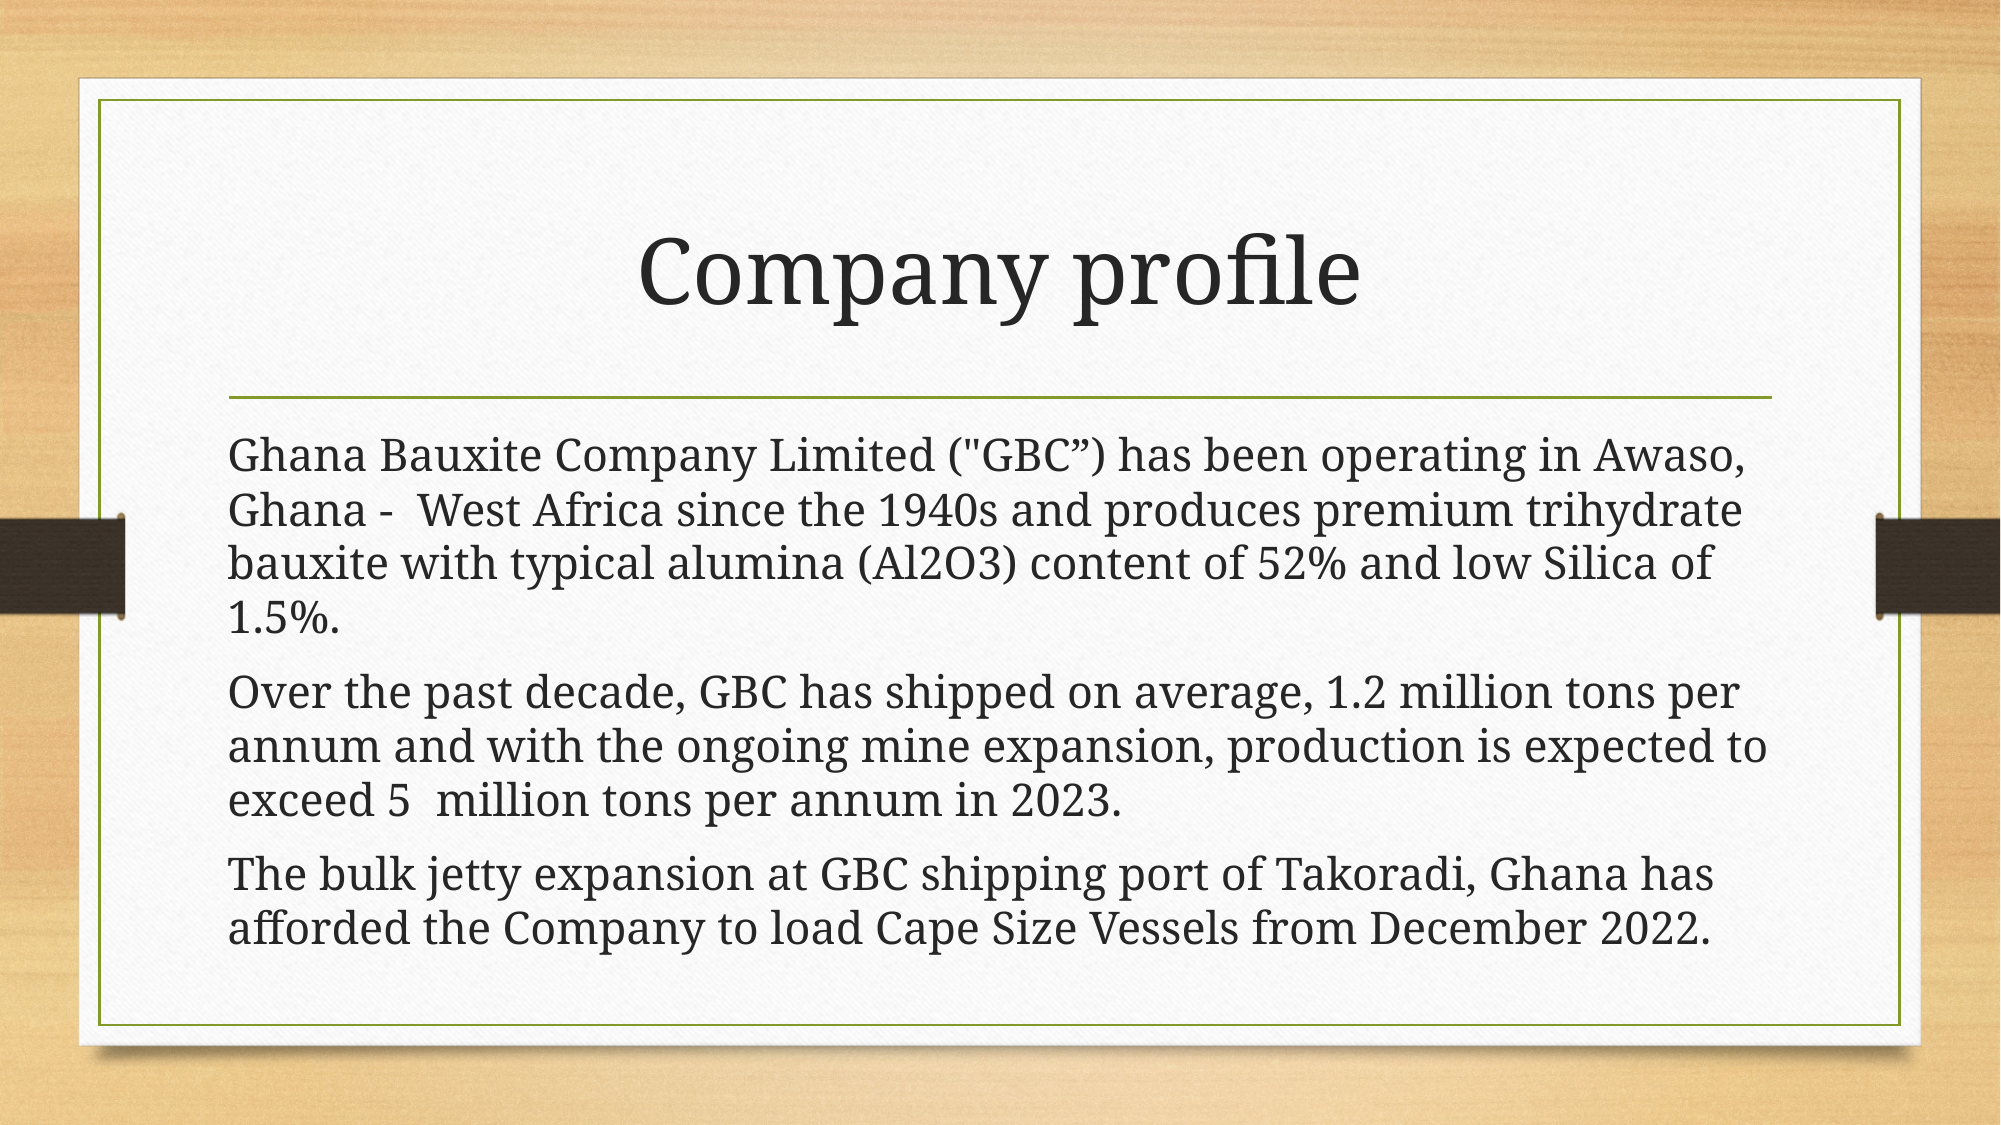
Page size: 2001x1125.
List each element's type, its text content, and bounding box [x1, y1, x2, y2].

list Ghana Bauxite Company Limited ("GBC”) has been operating in Awaso, Ghana - West Africa since the 1940s and produces premium trihydrate bauxite with typical alumina (Al2O3) content of 52% and low Silica of 1.5%. Over the past decade, GBC has shipped on average, 1.2 million tons per annum and with the ongoing mine expansion, production is expected to exceed 5 million tons per annum in 2023. The bulk jetty expansion at GBC shipping port of Takoradi, Ghana has afforded the Company to load Cape Size Vessels from December 2022. [212, 419, 1788, 964]
title Company profile [212, 161, 1788, 375]
picture [0, 0, 2001, 1125]
